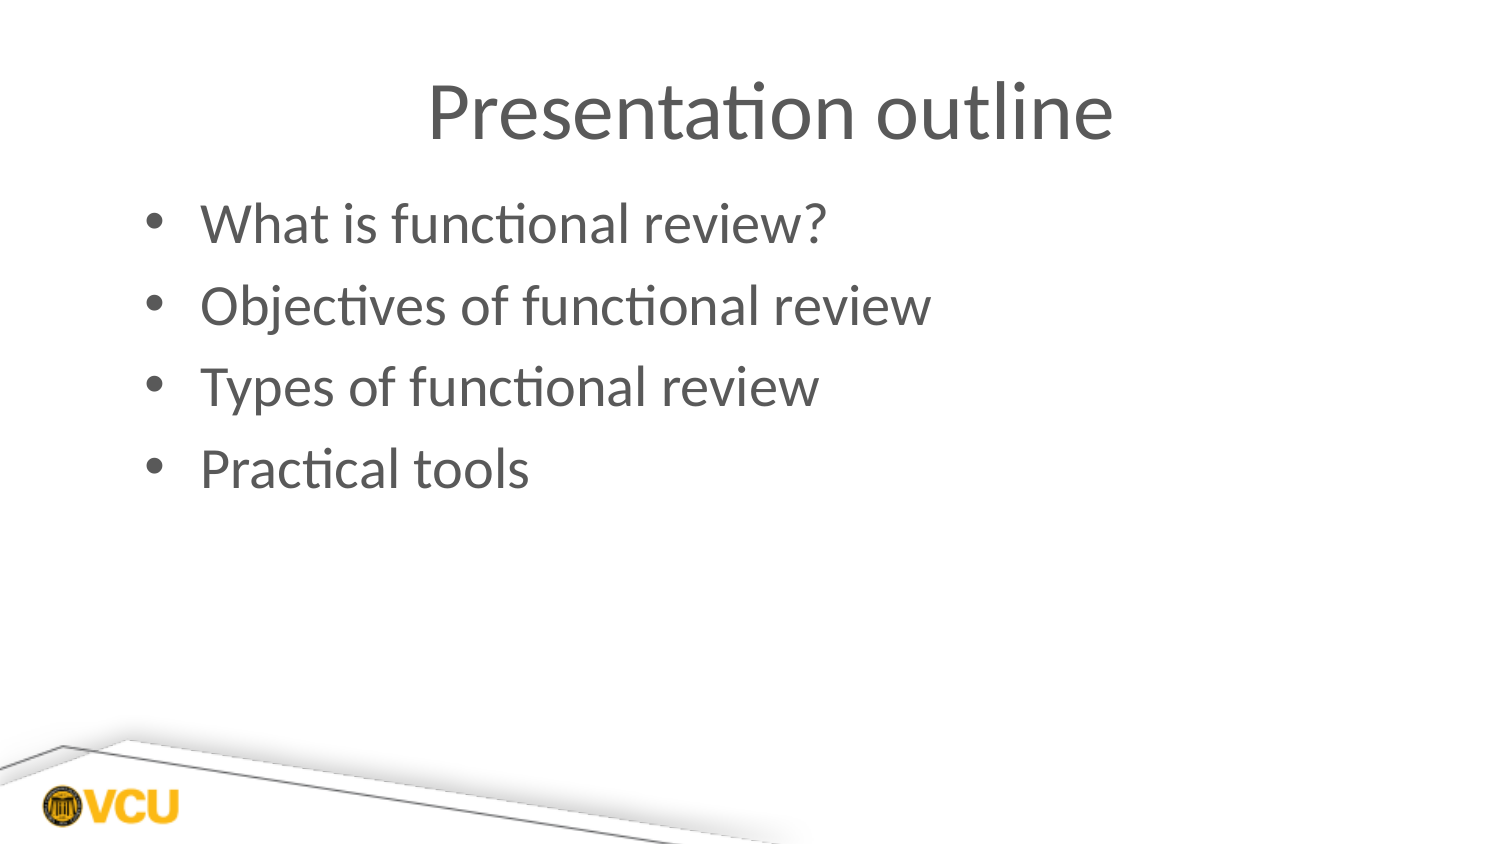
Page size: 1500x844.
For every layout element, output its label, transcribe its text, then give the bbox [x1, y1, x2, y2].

title Presentation outline [96, 48, 1447, 190]
list What is functional review? Objectives of functional review Types of functional review Practical tools [129, 178, 1257, 735]
